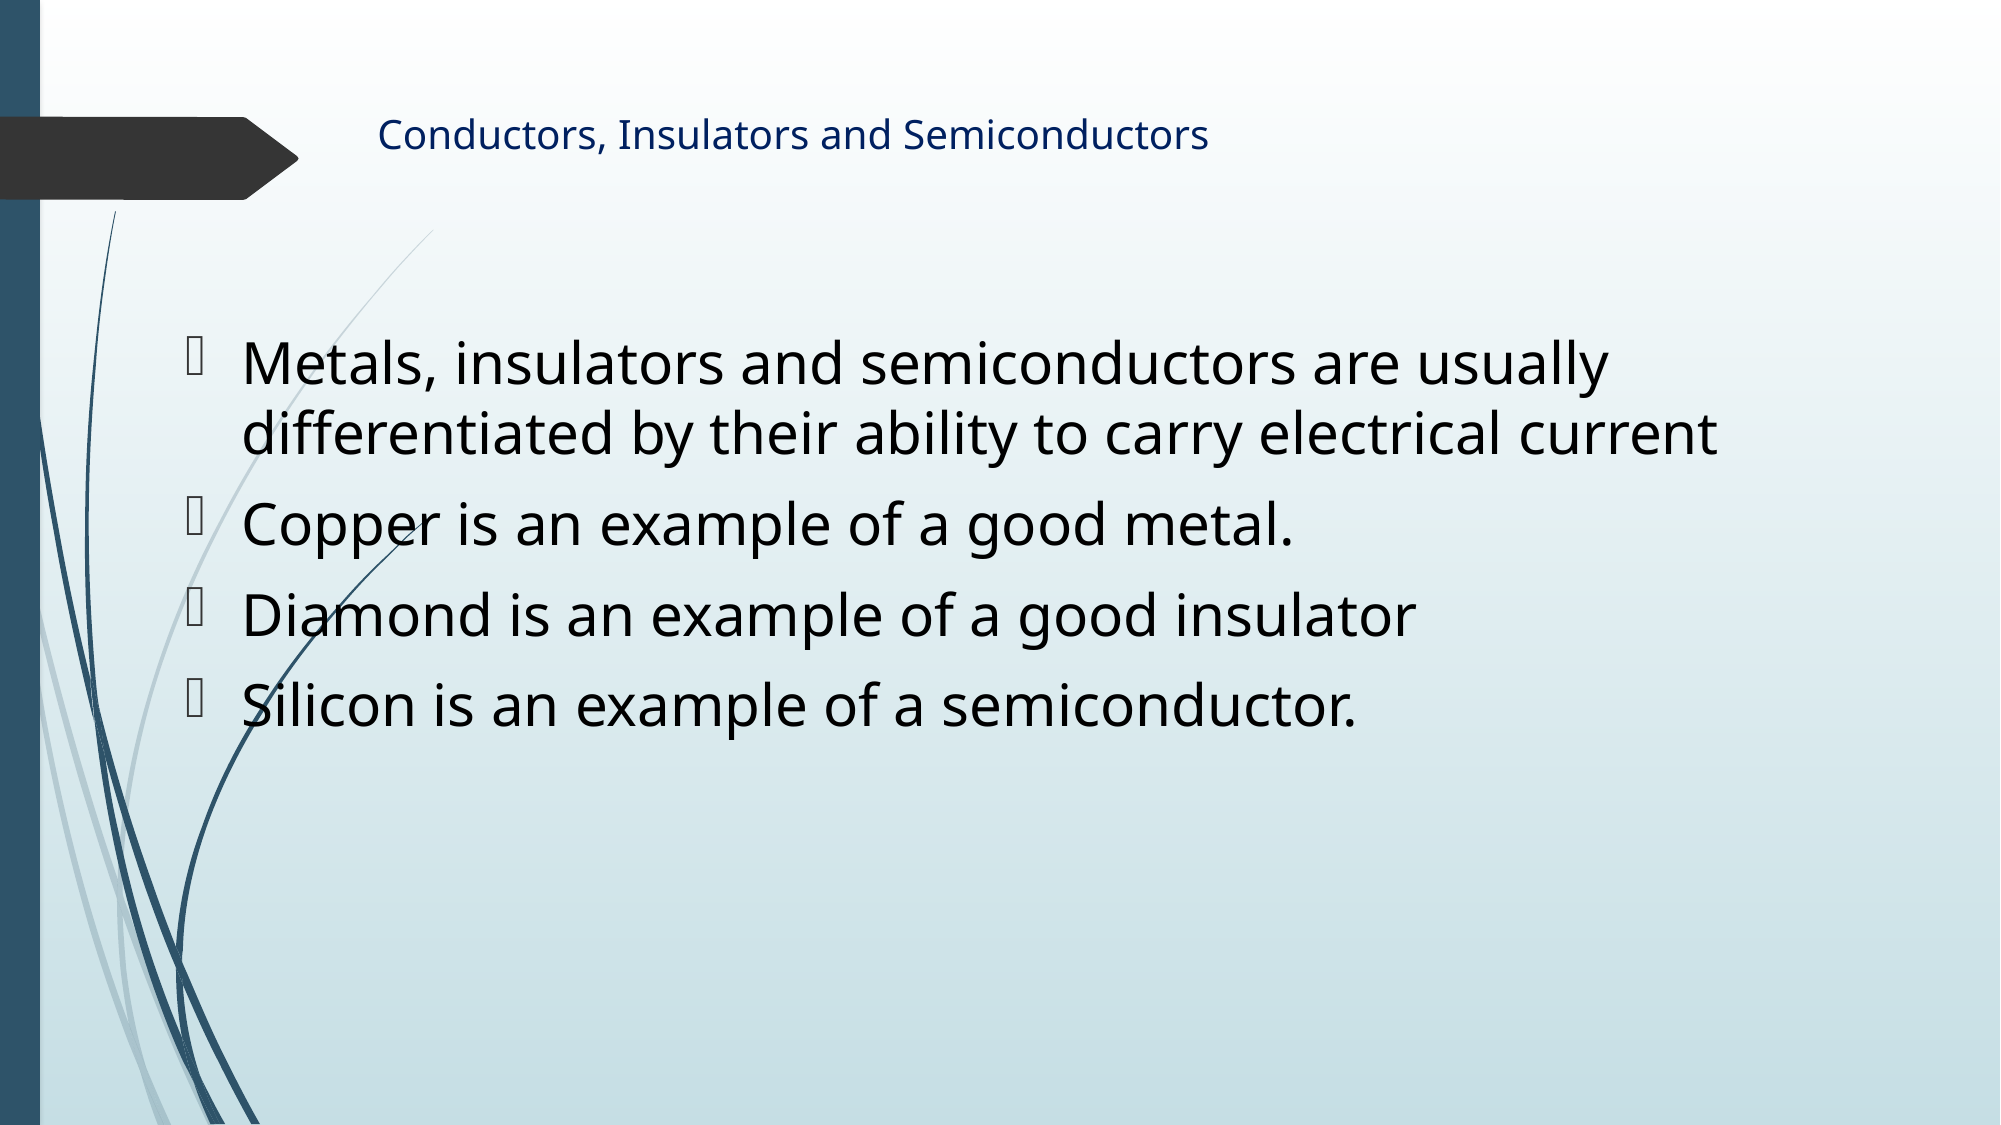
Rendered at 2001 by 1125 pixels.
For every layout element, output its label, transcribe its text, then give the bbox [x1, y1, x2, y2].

list Metals, insulators and semiconductors are usually differentiated by their ability to carry electrical current Copper is an example of a good metal. Diamond is an example of a good insulator Silicon is an example of a semiconductor. [170, 318, 1946, 1006]
title Conductors, Insulators and Semiconductors [362, 101, 1874, 216]
